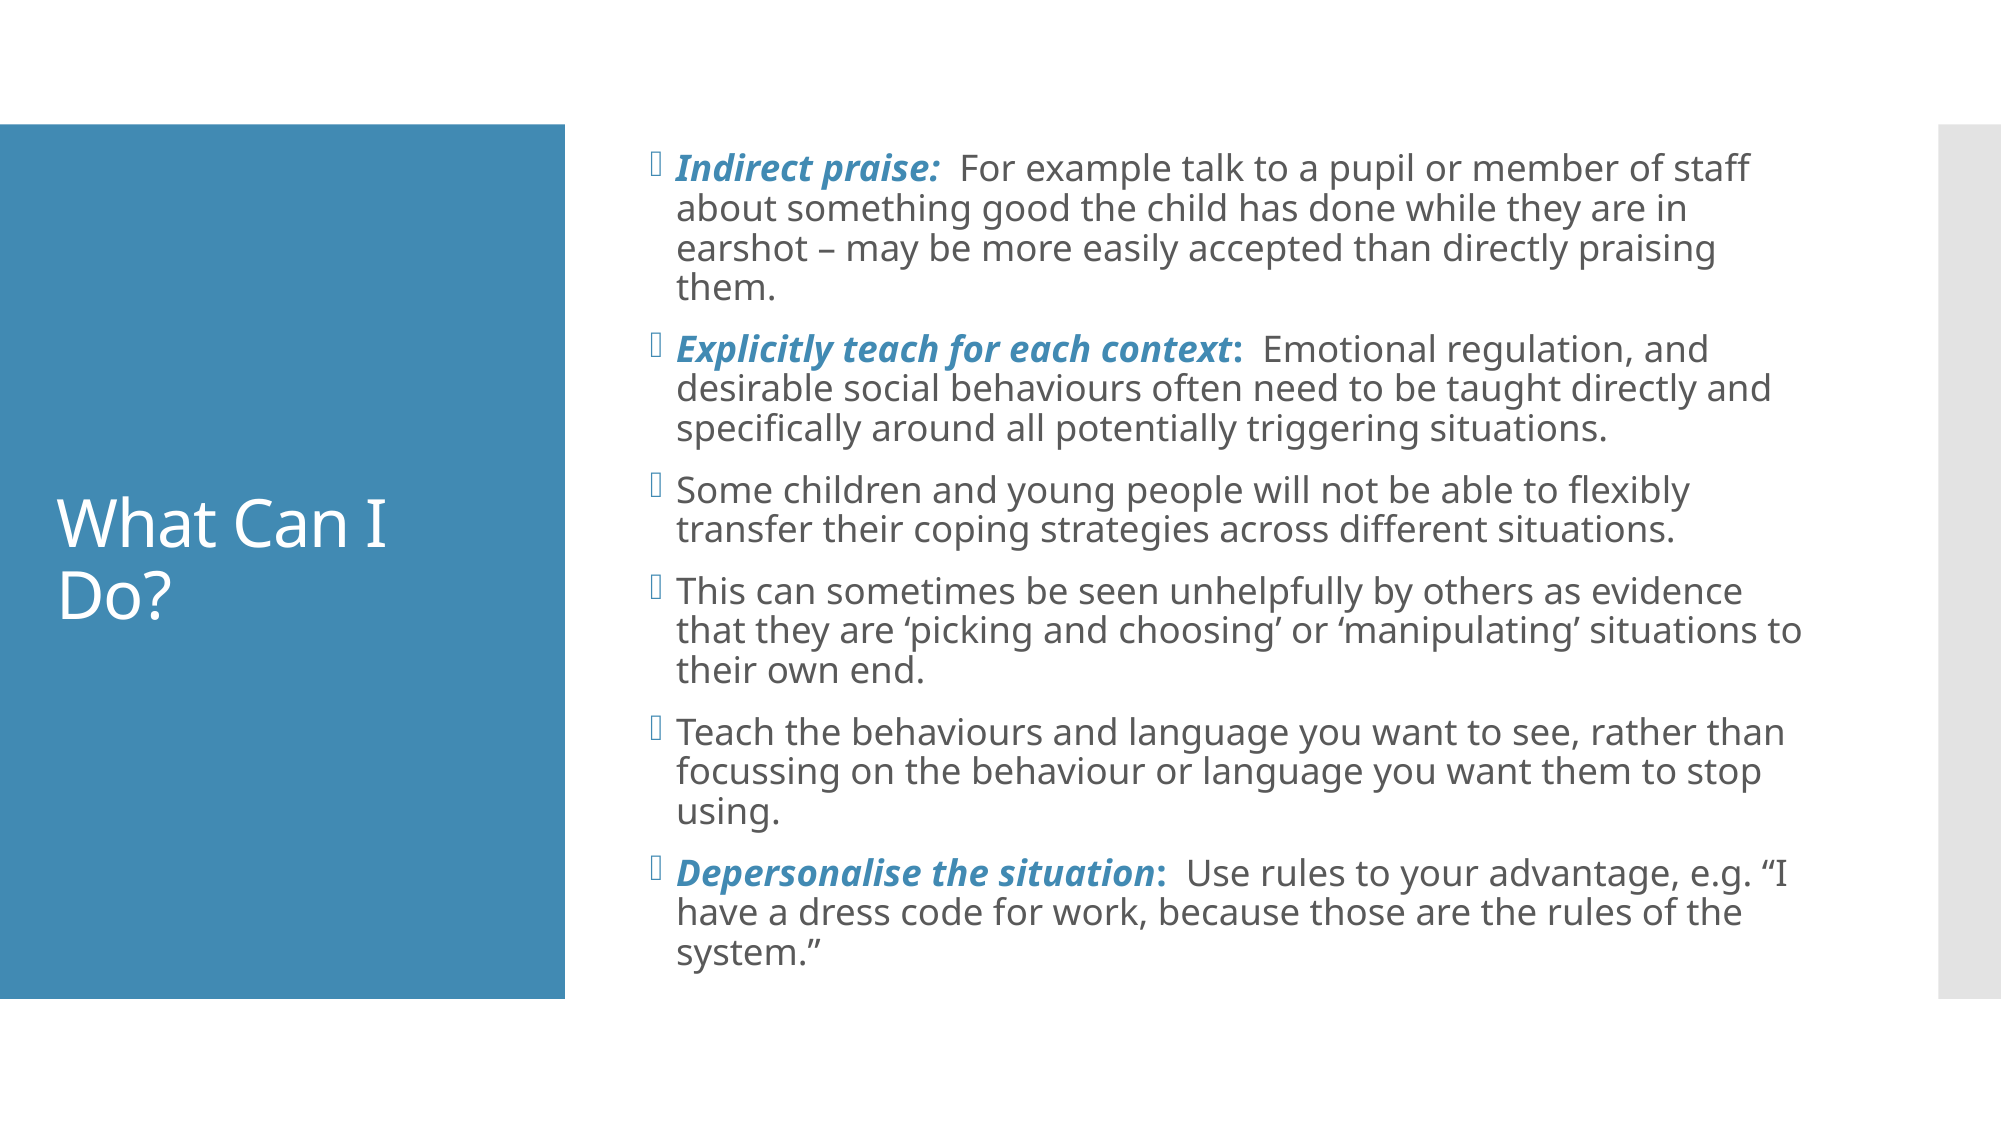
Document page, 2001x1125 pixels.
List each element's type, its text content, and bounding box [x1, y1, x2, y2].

list Indirect praise: For example talk to a pupil or member of staff about something good the child has done while they are in earshot – may be more easily accepted than directly praising them. Explicitly teach for each context: Emotional regulation, and desirable social behaviours often need to be taught directly and specifically around all potentially triggering situations. Some children and young people will not be able to flexibly transfer their coping strategies across different situations. This can sometimes be seen unhelpfully by others as evidence that they are ‘picking and choosing’ or ‘manipulating’ situations to their own end. Teach the behaviours and language you want to see, rather than focussing on the behaviour or language you want them to stop using. Depersonalise the situation: Use rules to your advantage, e.g. “I have a dress code for work, because those are the rules of the system.” [634, 141, 1835, 982]
title What Can I Do? [41, 184, 525, 940]
